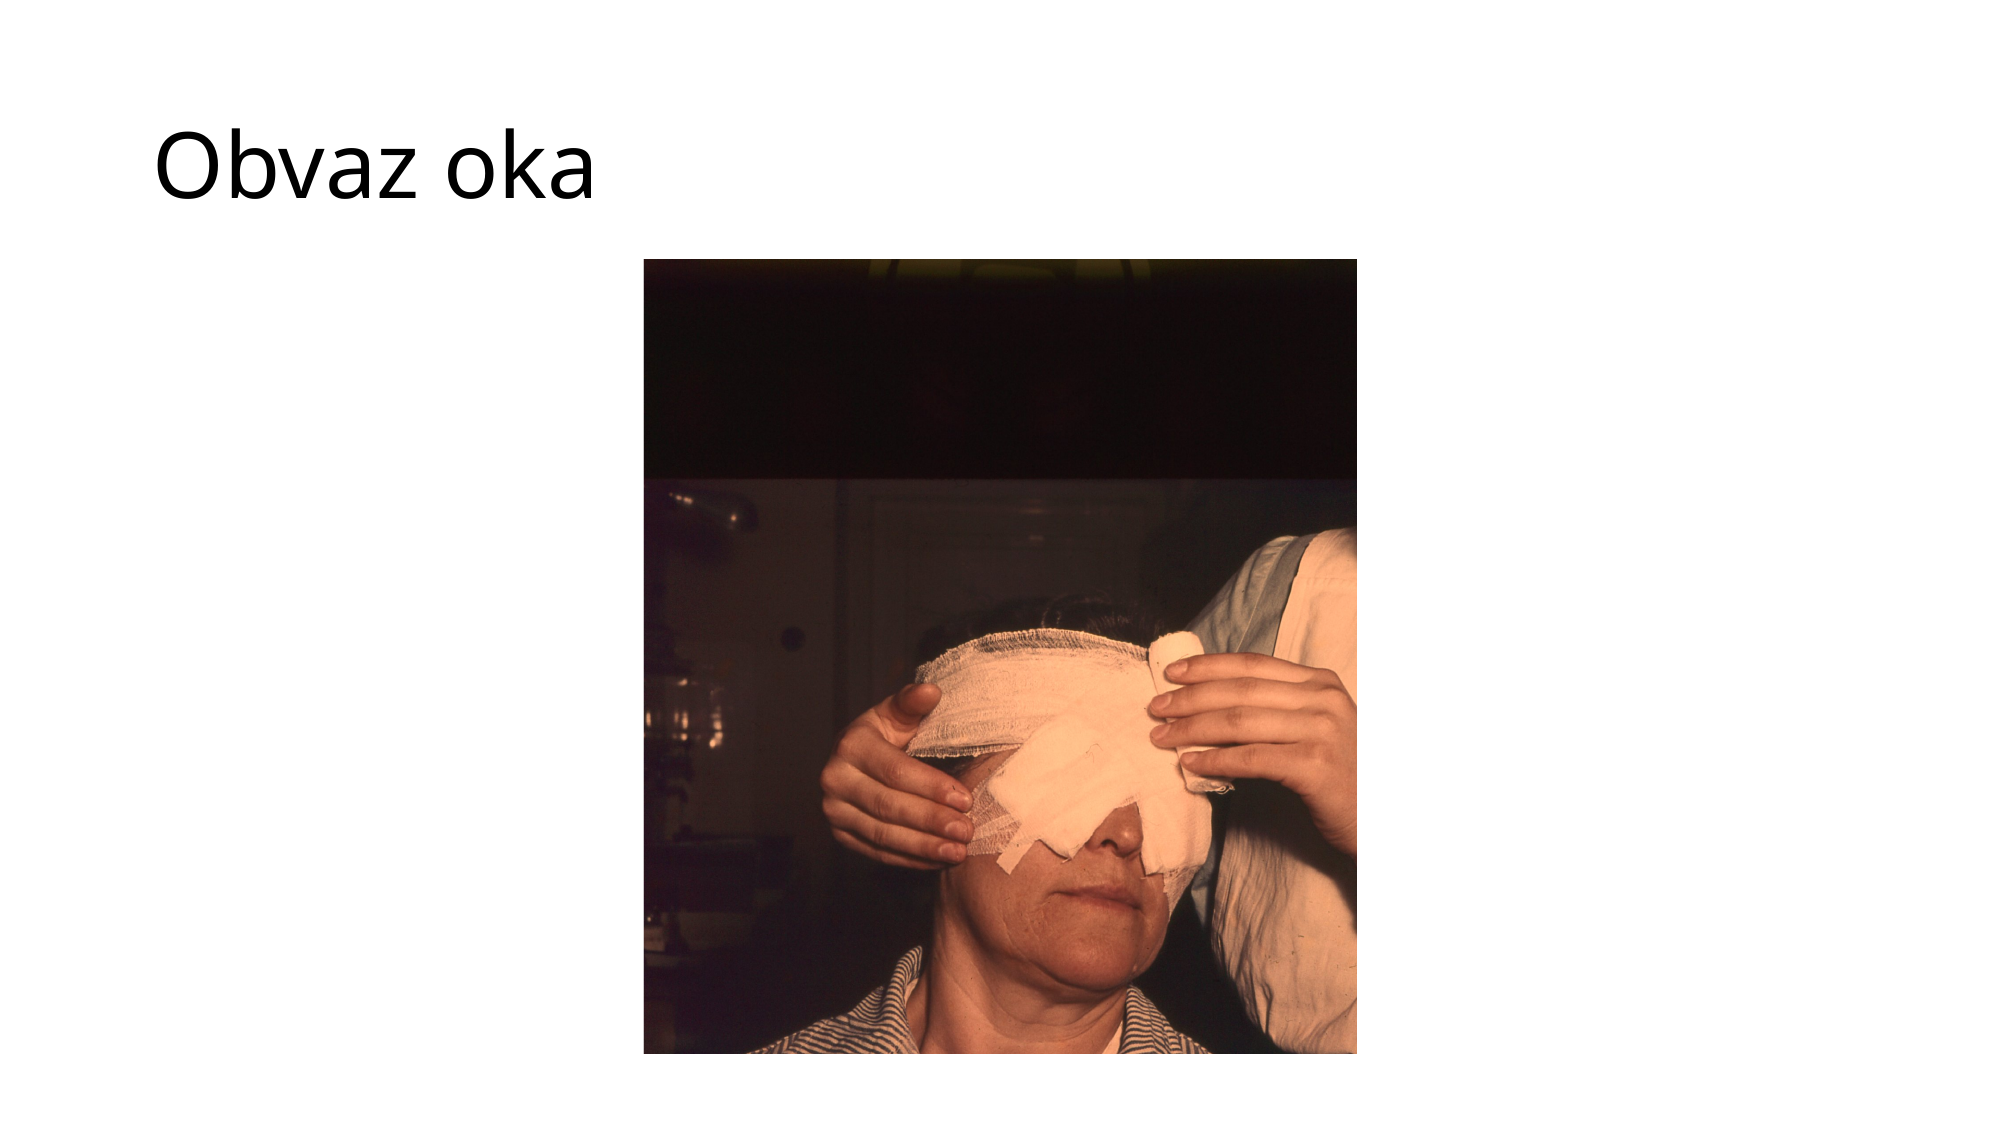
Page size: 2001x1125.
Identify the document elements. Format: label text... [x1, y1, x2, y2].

title Obvaz oka [137, 59, 1863, 278]
picture [644, 259, 1357, 299]
picture [644, 1014, 1357, 1054]
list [602, 299, 1398, 1014]
